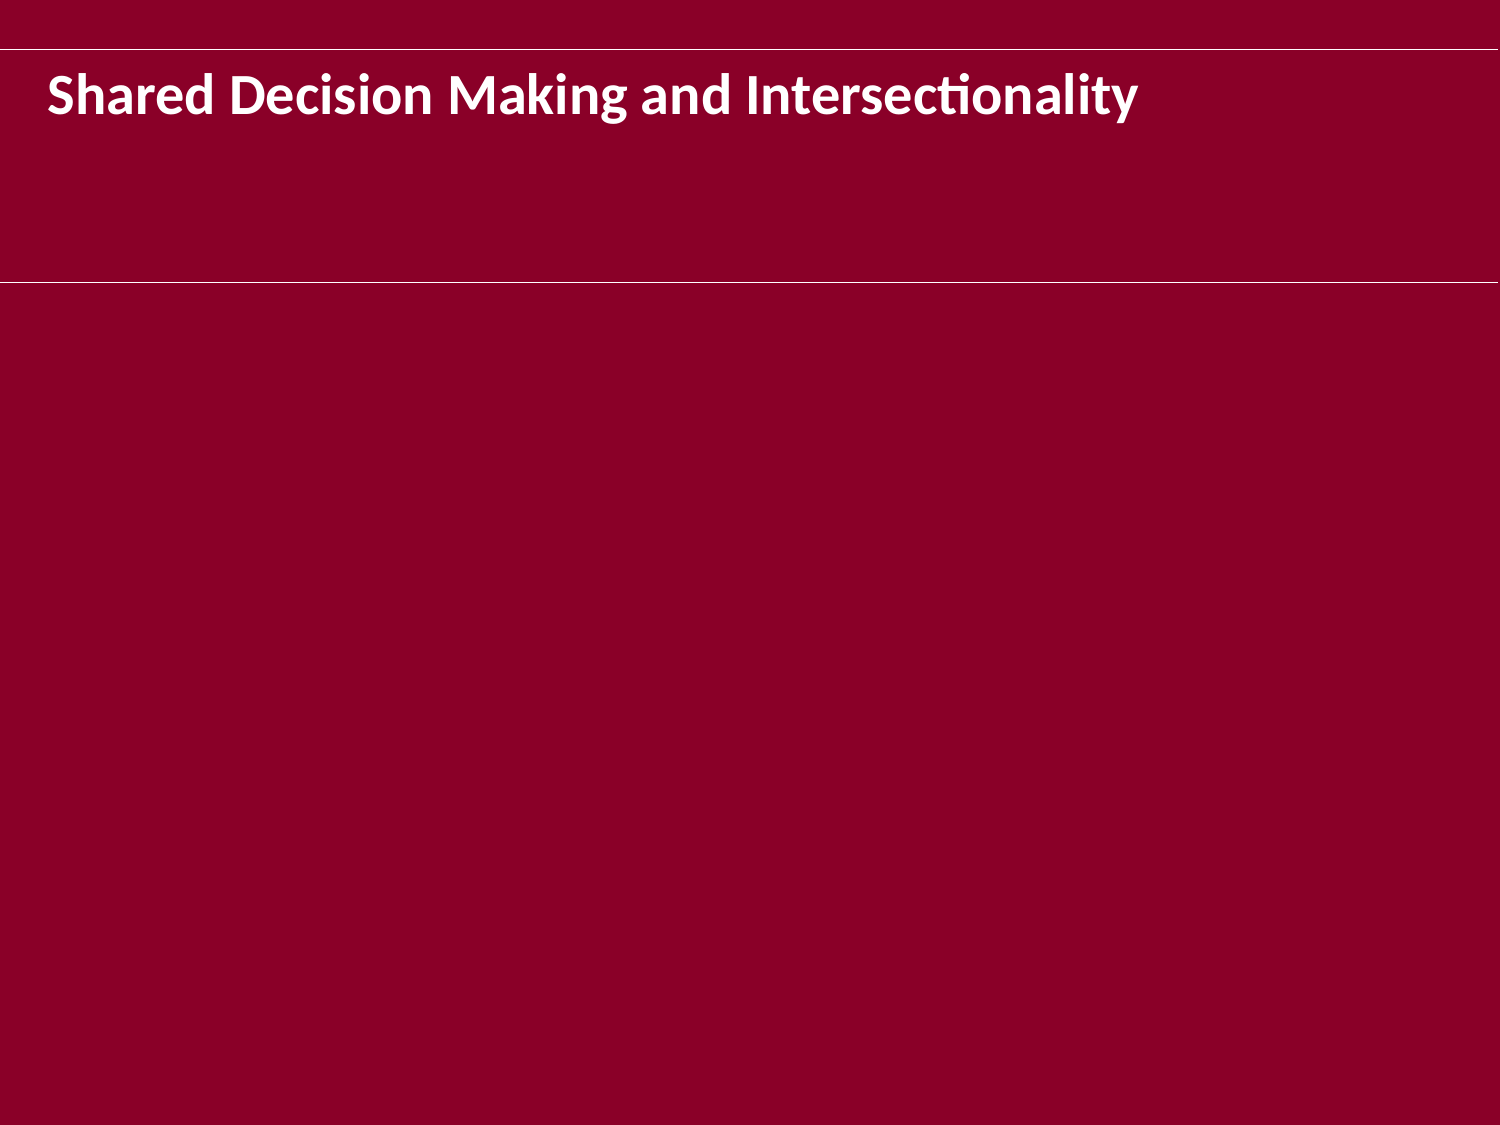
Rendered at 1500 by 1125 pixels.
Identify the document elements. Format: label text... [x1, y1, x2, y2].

text_box Shared Decision Making and Intersectionality [47, 50, 1452, 127]
text_box [0, 0, 1500, 1125]
